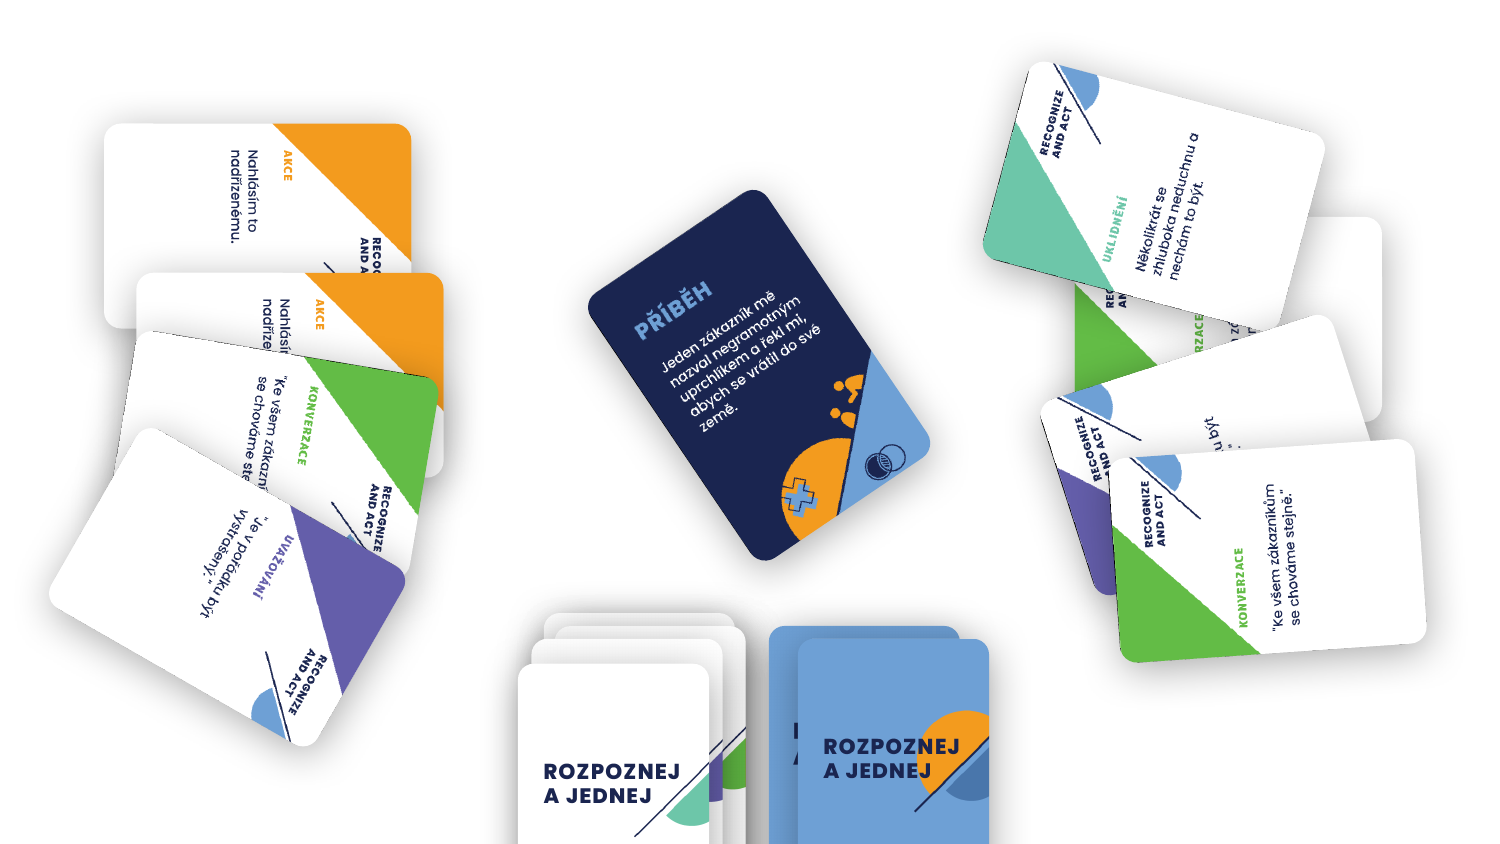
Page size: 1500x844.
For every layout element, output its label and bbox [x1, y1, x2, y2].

picture [588, 190, 931, 561]
picture [983, 42, 1427, 705]
picture [49, 72, 444, 747]
picture [517, 612, 746, 844]
picture [768, 625, 990, 844]
